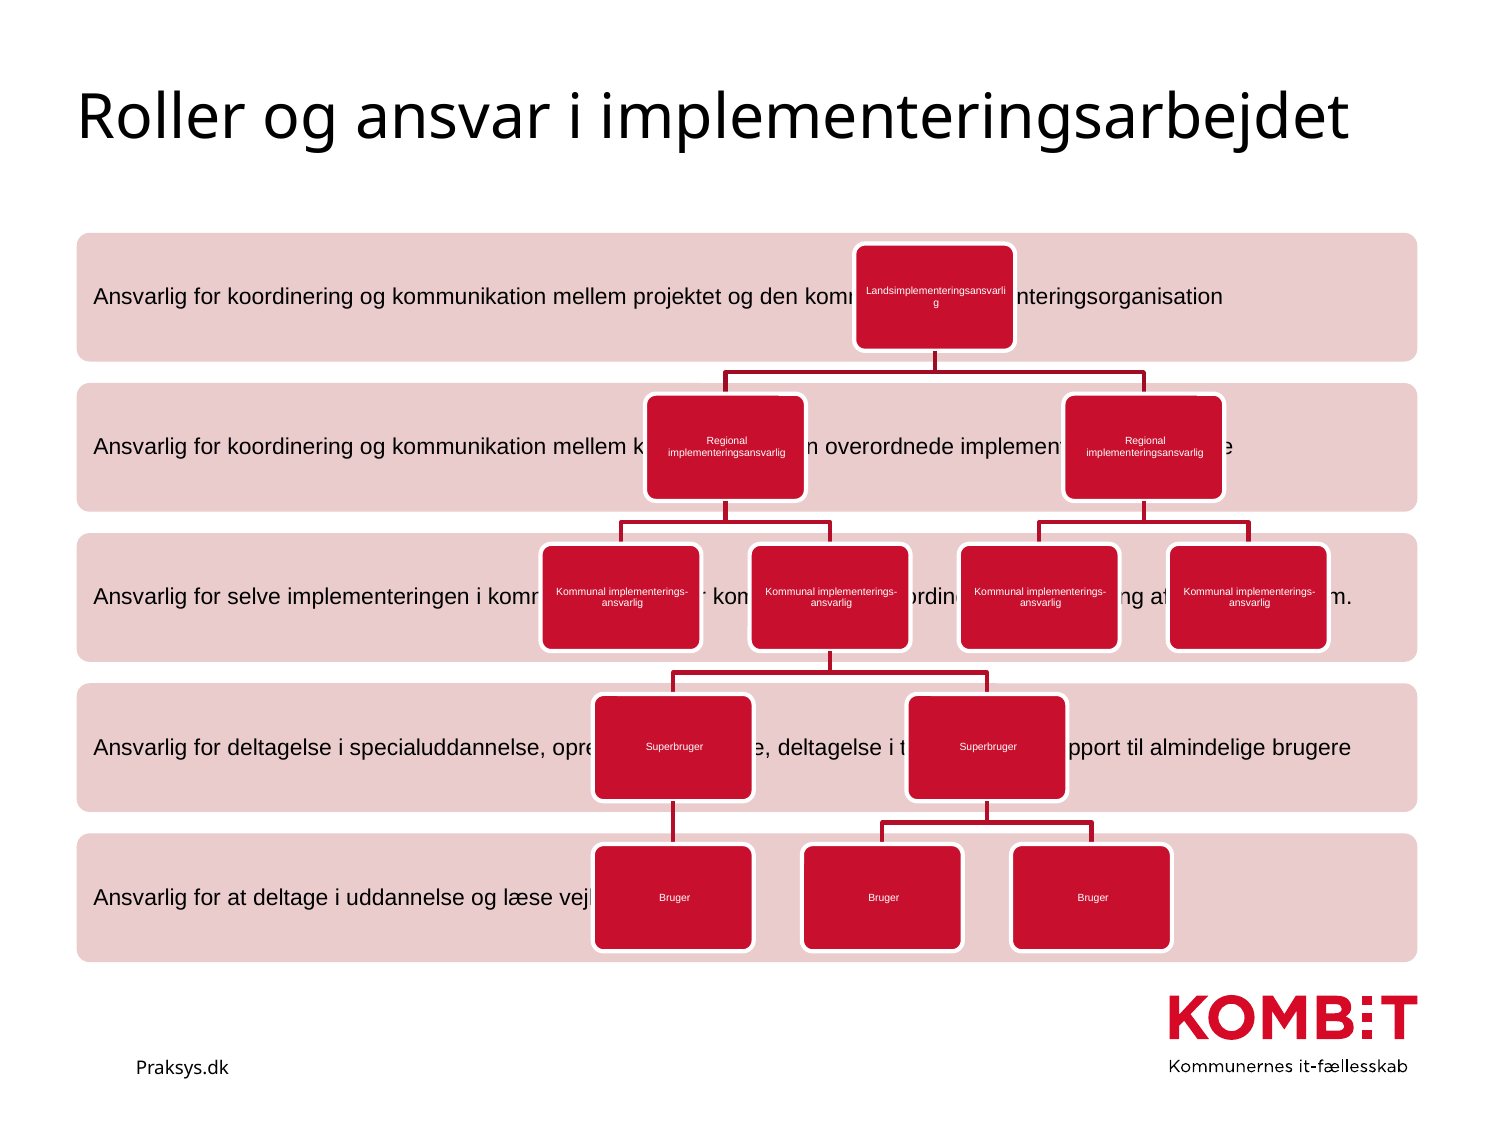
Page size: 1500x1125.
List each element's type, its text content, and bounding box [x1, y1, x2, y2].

title Roller og ansvar i implementeringsarbejdet [76, 94, 1418, 230]
slide_number Praksys.dk [135, 1019, 290, 1079]
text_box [76, 230, 1418, 965]
